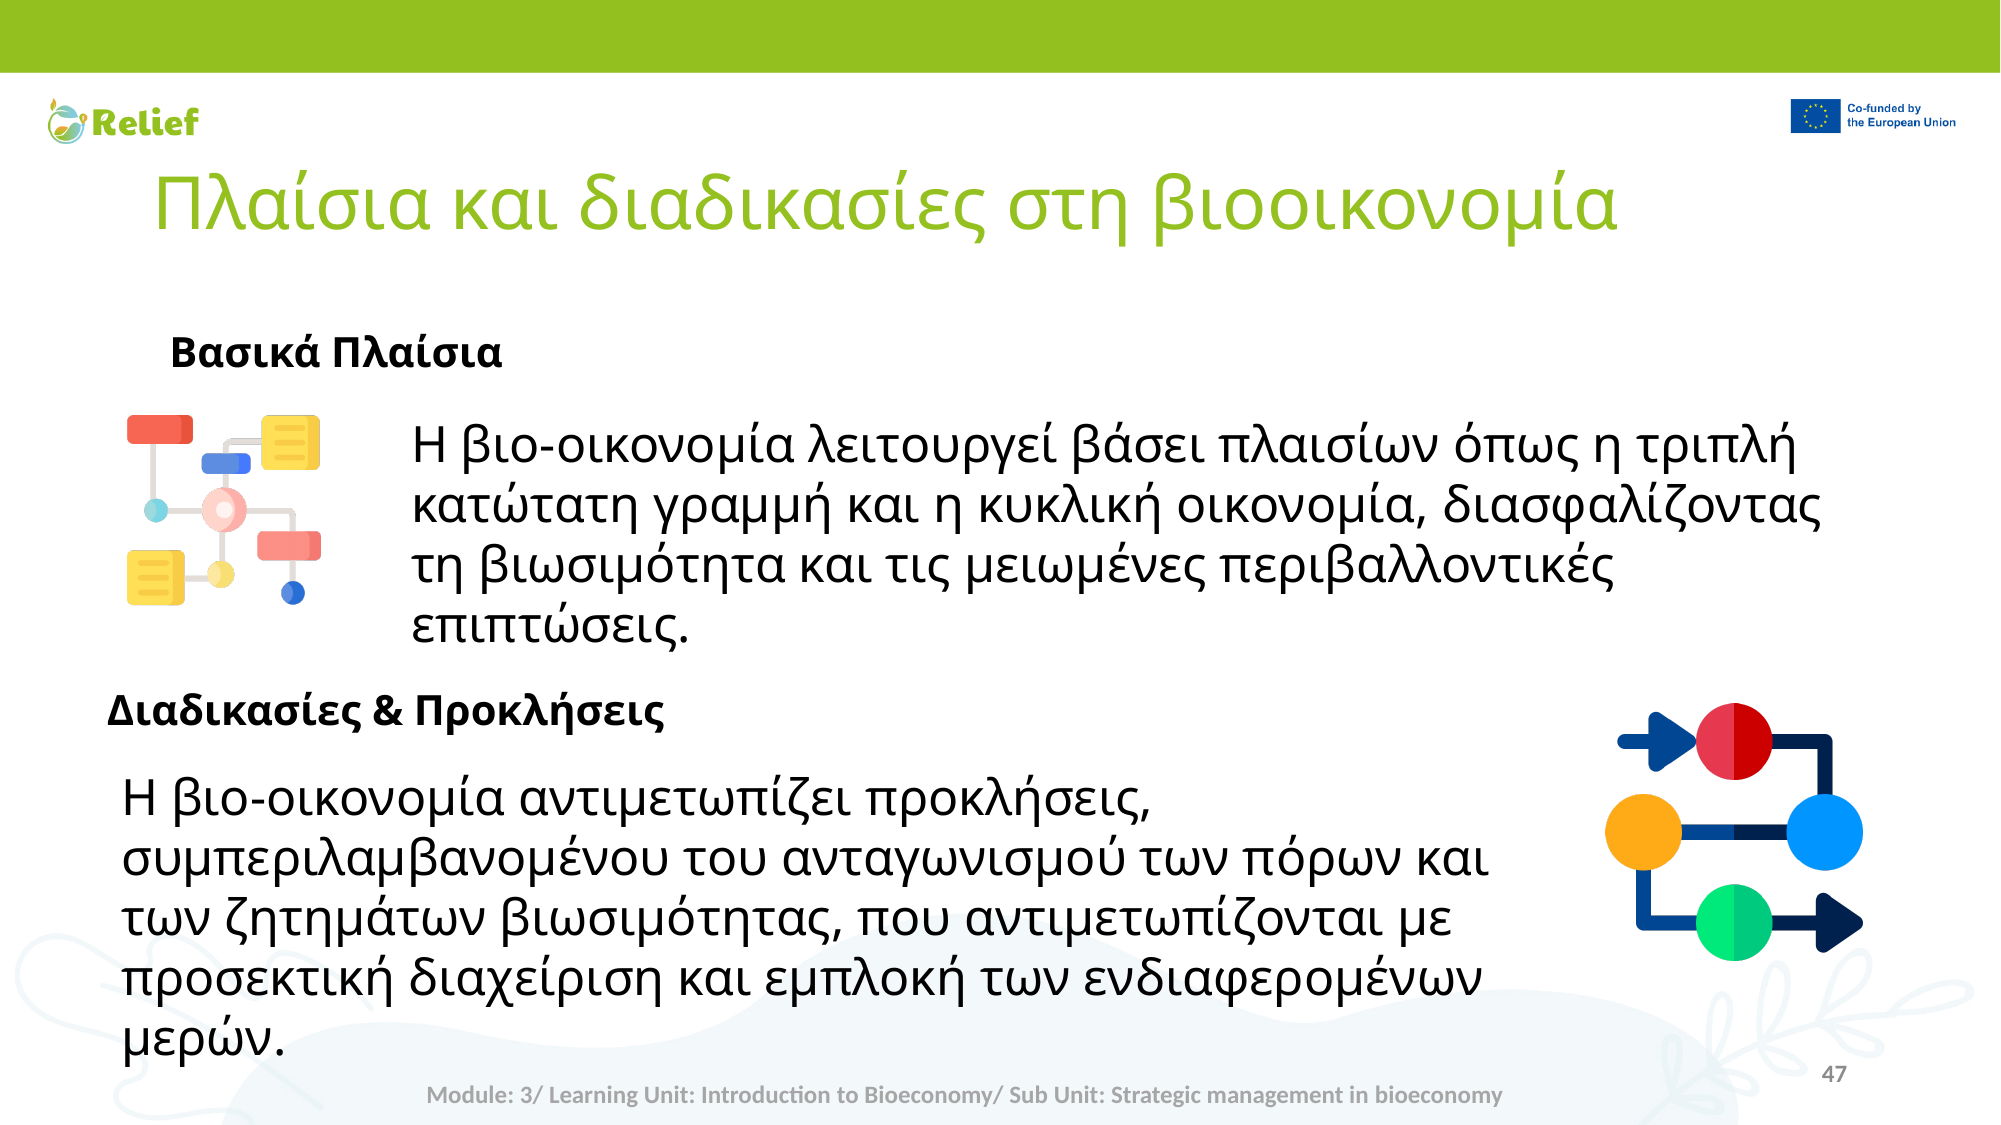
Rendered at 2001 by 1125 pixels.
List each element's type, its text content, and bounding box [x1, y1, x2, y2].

slide_number 47 [1787, 1042, 1863, 1103]
text_box Η βιο-οικονομία αντιμετωπίζει προκλήσεις, συμπεριλαμβανομένου του ανταγωνισμού των πόρων και των ζητημάτων βιωσιμότητας, που αντιμετωπίζονται με προσεκτική διαχείριση και εμπλοκή των ενδιαφερομένων μερών. [106, 758, 1605, 1125]
picture [0, 0, 2001, 1125]
text_box Βασικά Πλαίσια [93, 299, 579, 391]
text_box Διαδικασίες & Προκλήσεις [78, 657, 693, 749]
text_box Η βιο-οικονομία λειτουργεί βάσει πλαισίων όπως η τριπλή κατώτατη γραμμή και η κυκλική οικονομία, διασφαλίζοντας τη βιωσιμότητα και τις μειωμένες περιβαλλοντικές επιπτώσεις. [395, 397, 1905, 629]
text_box Module: 3/ Learning Unit: Introduction to Bioeconomy/ Sub Unit: Strategic management in bioeconomy [206, 1043, 1520, 1125]
title Πλαίσια και διαδικασίες στη βιοοικονομία [137, 133, 1863, 278]
